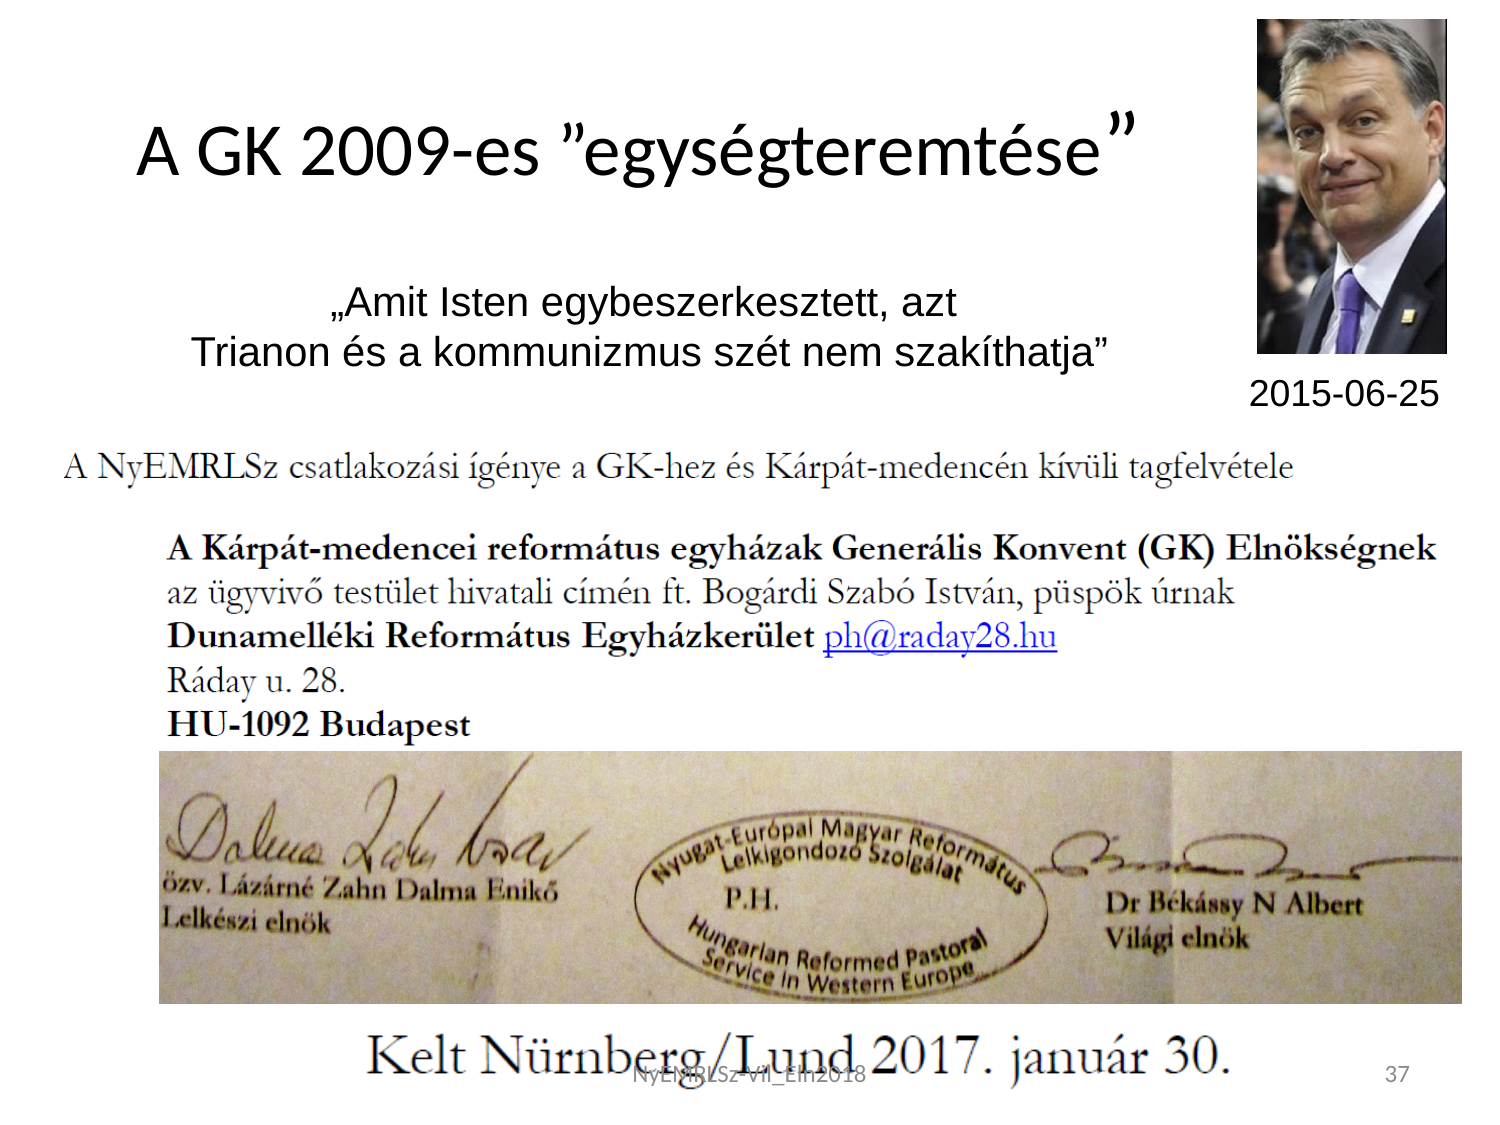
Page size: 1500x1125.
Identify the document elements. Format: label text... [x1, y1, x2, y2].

text_box „Amit Isten egybeszerkesztett, azt Trianon és a kommunizmus szét nem szakíthatja” [53, 267, 1247, 382]
picture [1257, 18, 1448, 354]
text_box 2015-06-25 [1234, 361, 1469, 422]
title A GK 2009-es ”egységteremtése” [74, 44, 1223, 233]
picture [64, 432, 1462, 1125]
slide_number 37 [1263, 1042, 1425, 1103]
